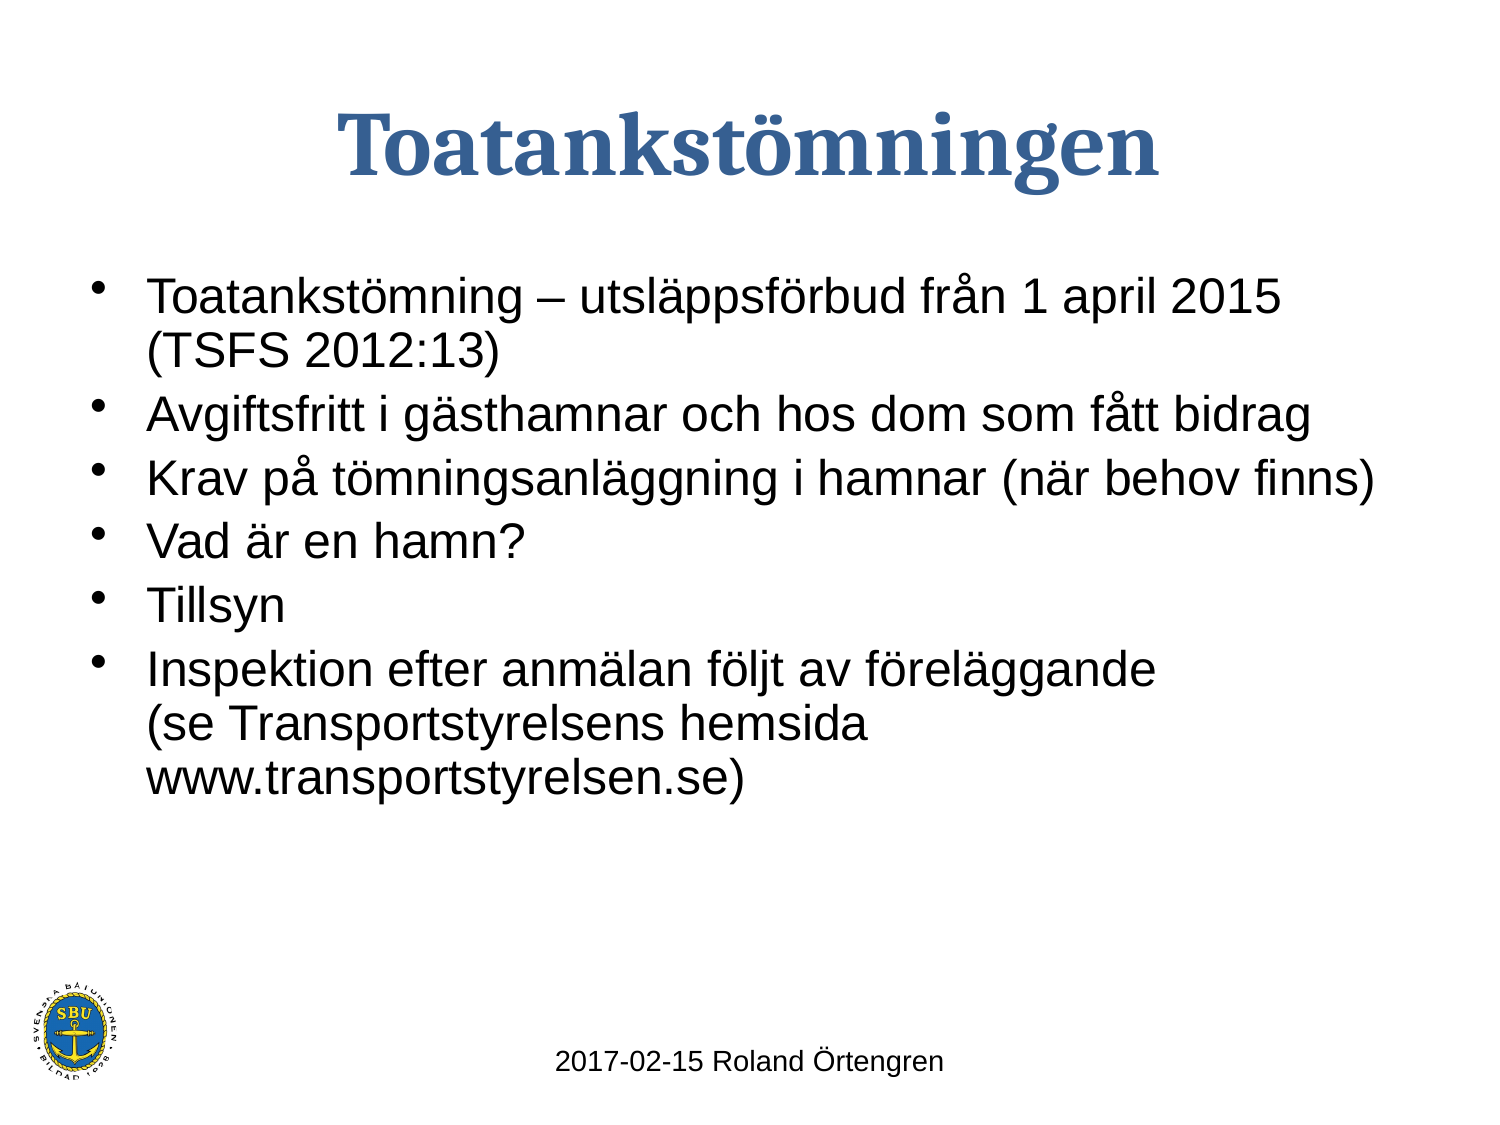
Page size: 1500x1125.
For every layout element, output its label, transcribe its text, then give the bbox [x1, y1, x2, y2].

picture [33, 981, 117, 1080]
list Toatankstömning – utsläppsförbud från 1 april 2015 (TSFS 2012:13) Avgiftsfritt i gästhamnar och hos dom som fått bidrag Krav på tömningsanläggning i hamnar (när behov finns) Vad är en hamn? Tillsyn Inspektion efter anmälan följt av föreläggande (se Transportstyrelsens hemsida www.transportstyrelsen.se) [75, 262, 1425, 977]
footer 2017-02-15 Roland Örtengren [512, 1034, 988, 1125]
title Toatankstömningen [75, 45, 1425, 233]
picture [33, 1035, 40, 1043]
